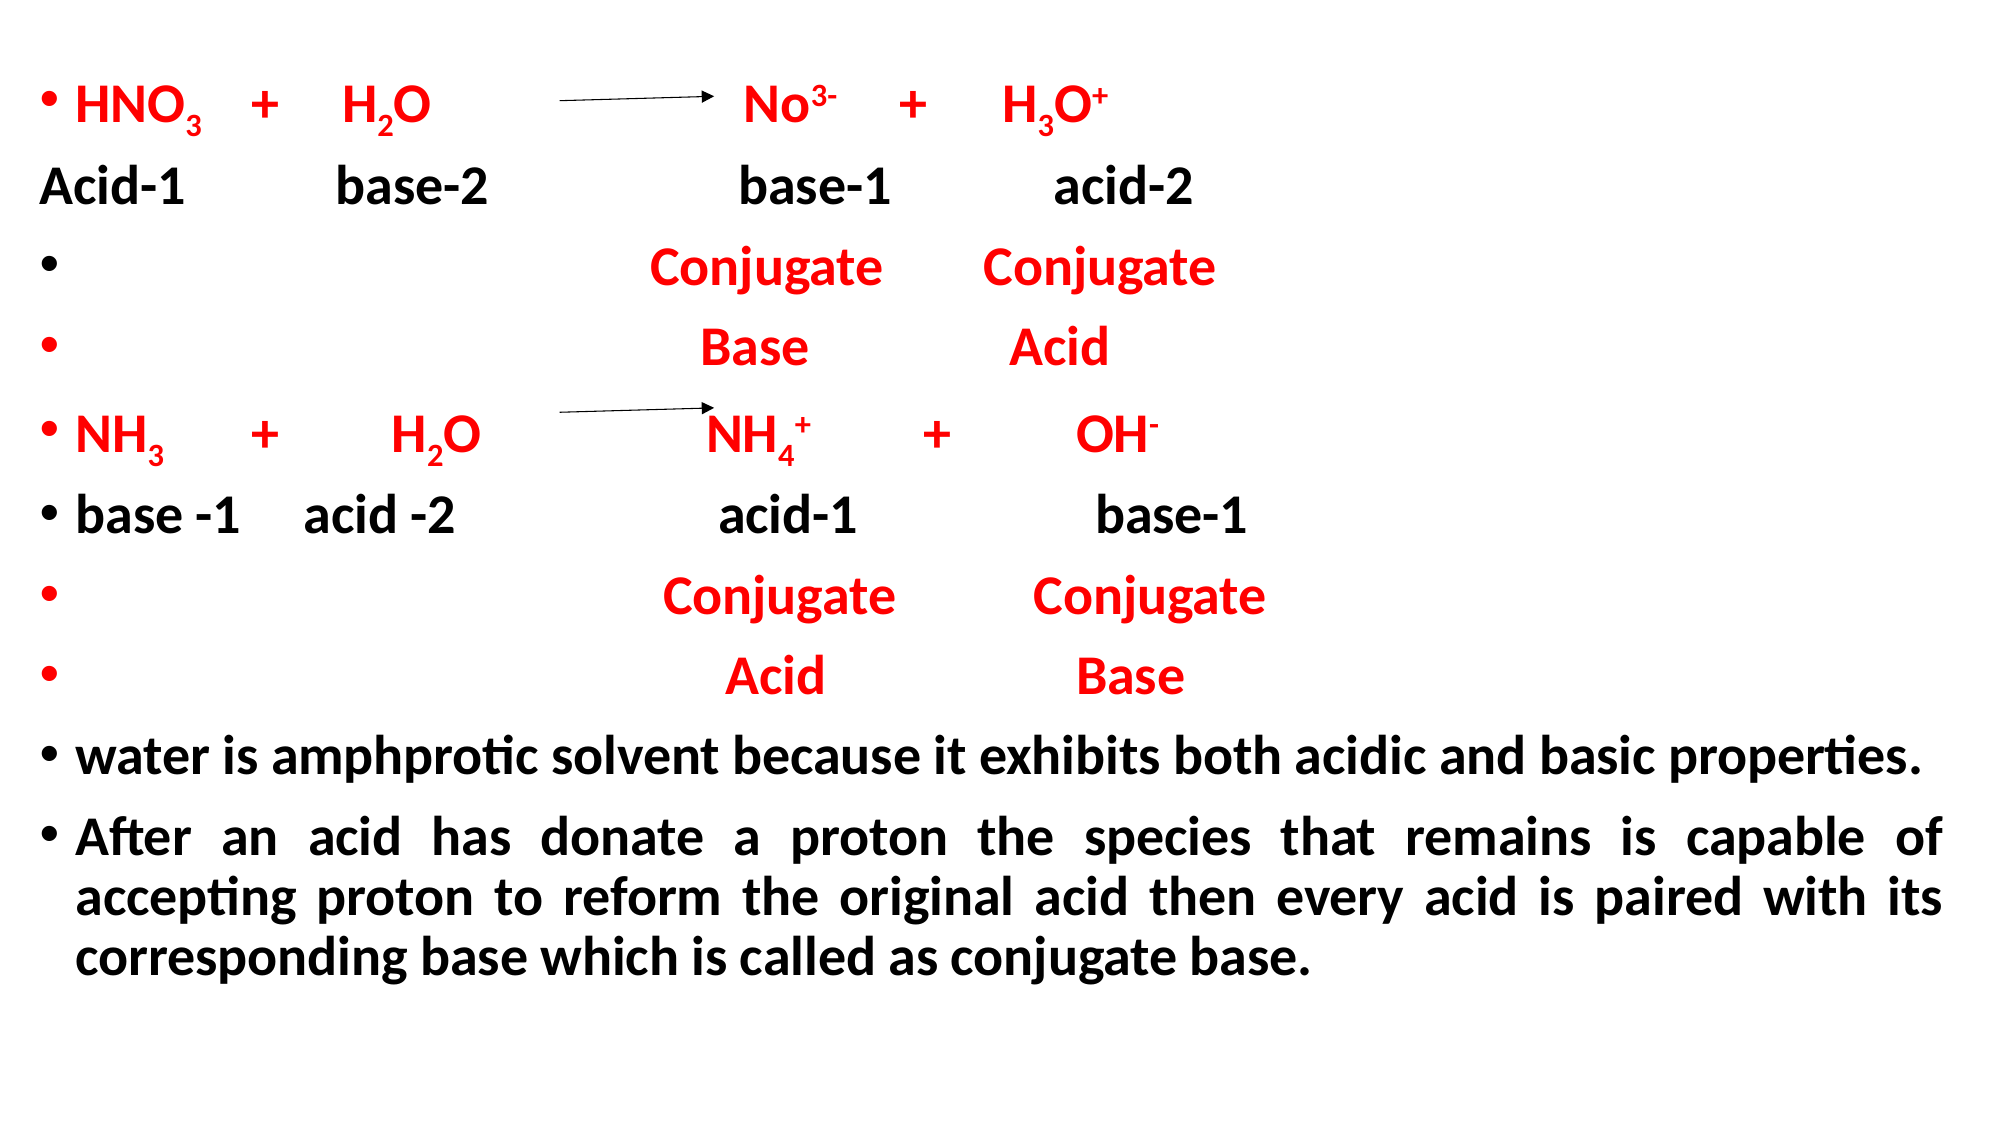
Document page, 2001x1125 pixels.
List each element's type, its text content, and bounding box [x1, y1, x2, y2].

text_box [559, 407, 715, 413]
list HNO3 + H2O No3- + H3O+ Acid-1 base-2 base-1 acid-2 Conjugate Conjugate Base Acid NH3 + H2O NH4+ + OH- base -1 acid -2 acid-1 base-1 Conjugate Conjugate Acid Base water is amphprotic solvent because it exhibits both acidic and basic properties. After an acid has donate a proton the species that remains is capable of accepting proton to reform the original acid then every acid is paired with its corresponding base which is called as conjugate base. [24, 60, 1959, 1014]
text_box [559, 96, 715, 101]
